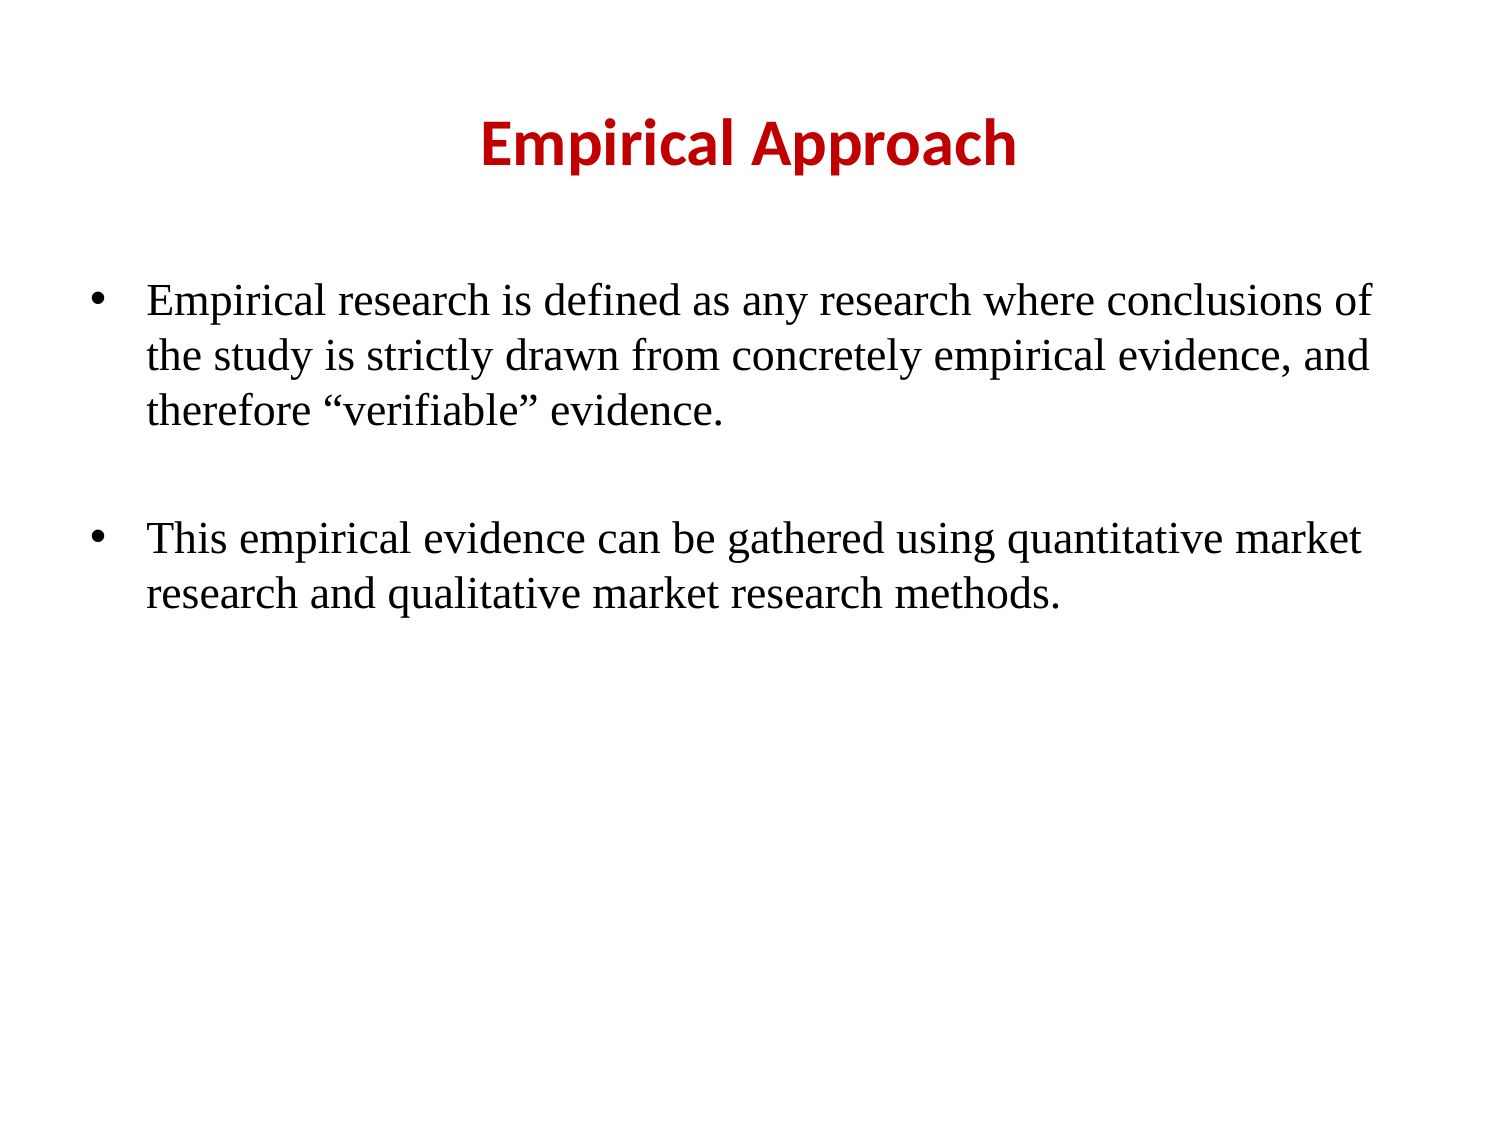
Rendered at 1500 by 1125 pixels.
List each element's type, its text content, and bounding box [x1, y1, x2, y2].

title Empirical Approach [75, 45, 1425, 233]
list Empirical research is defined as any research where conclusions of the study is strictly drawn from concretely empirical evidence, and therefore “verifiable” evidence. This empirical evidence can be gathered using quantitative market research and qualitative market research methods. [75, 262, 1425, 1005]
